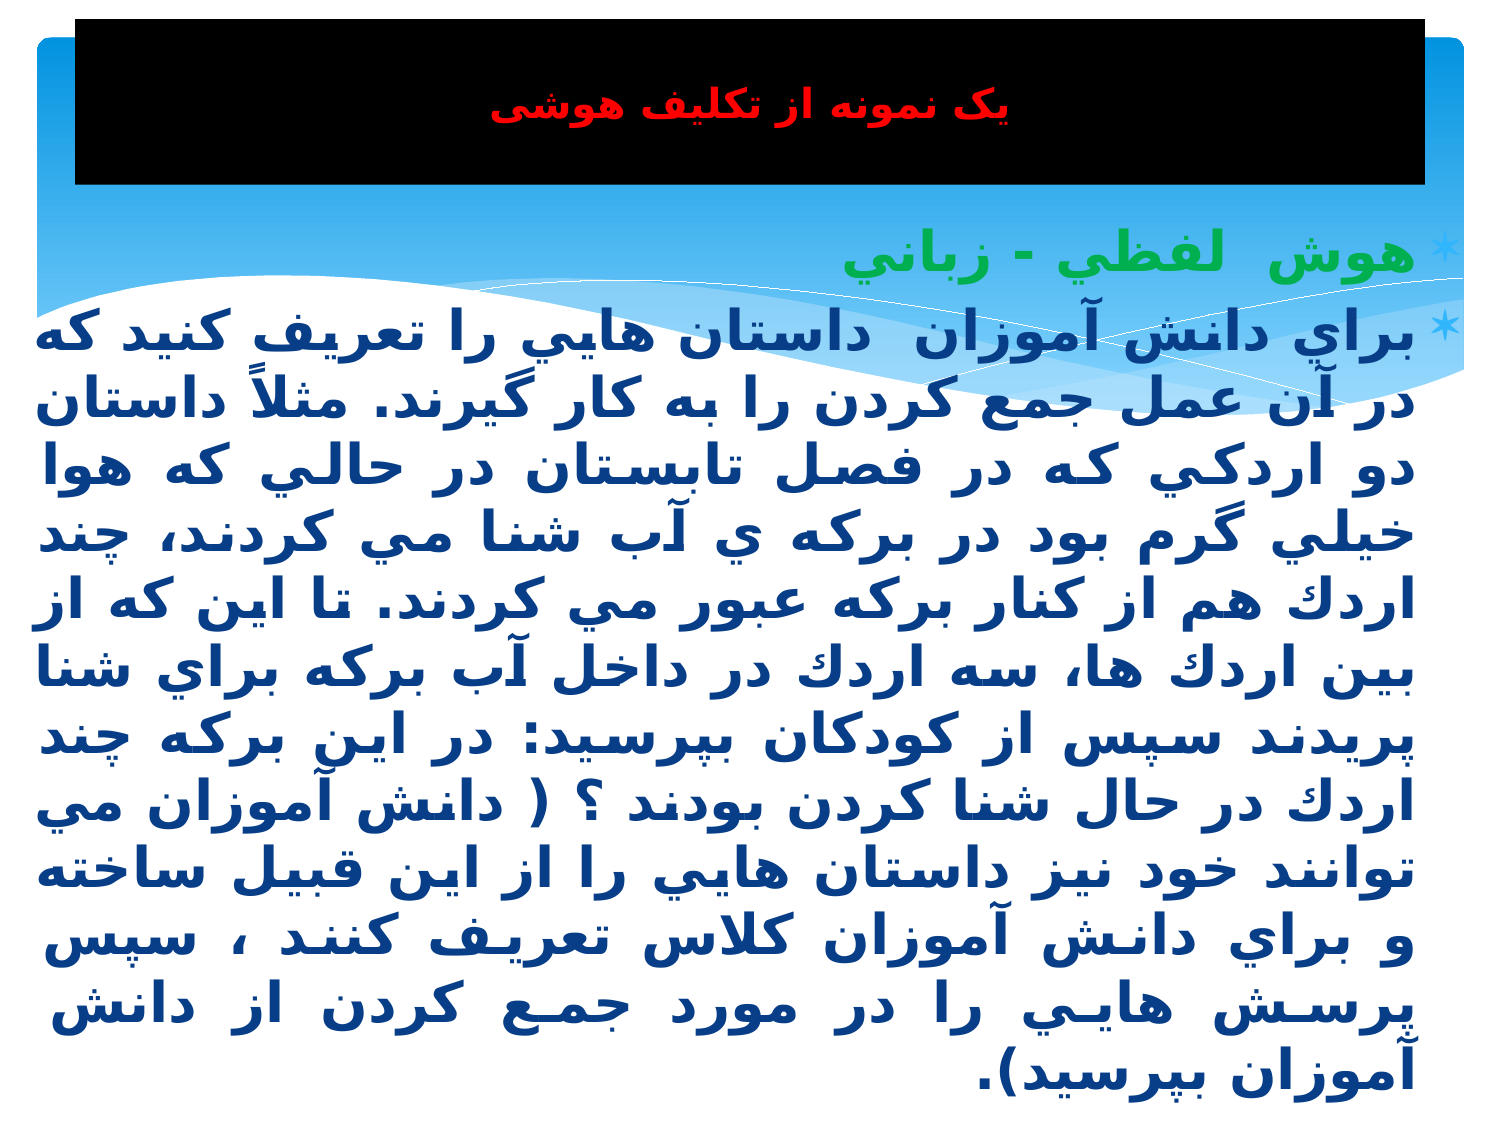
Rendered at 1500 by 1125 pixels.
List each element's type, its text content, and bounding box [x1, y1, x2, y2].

list هوش لفظي - زباني براي دانش آموزان داستان هايي را تعريف كنيد كه در آن عمل جمع كردن را به كار گيرند. مثلاً داستان دو اردكي كه در فصل تابستان در حالي كه هوا خيلي گرم بود در بركه ي آب شنا مي كردند، چند اردك هم از كنار بركه عبور مي كردند. تا اين كه از بين اردك ها، سه اردك در داخل آب بركه براي شنا پريدند سپس از كودكان بپرسيد: در اين بركه چند اردك در حال شنا كردن بودند ؟ ( دانش آموزان مي توانند خود نيز داستان هايي را از اين قبيل ساخته و براي دانش آموزان كلاس تعريف كنند ، سپس پرسش هايي را در مورد جمع كردن از دانش آموزان بپرسيد). [17, 207, 1471, 1119]
title یک نمونه از تكليف هوشی [74, 18, 1426, 185]
